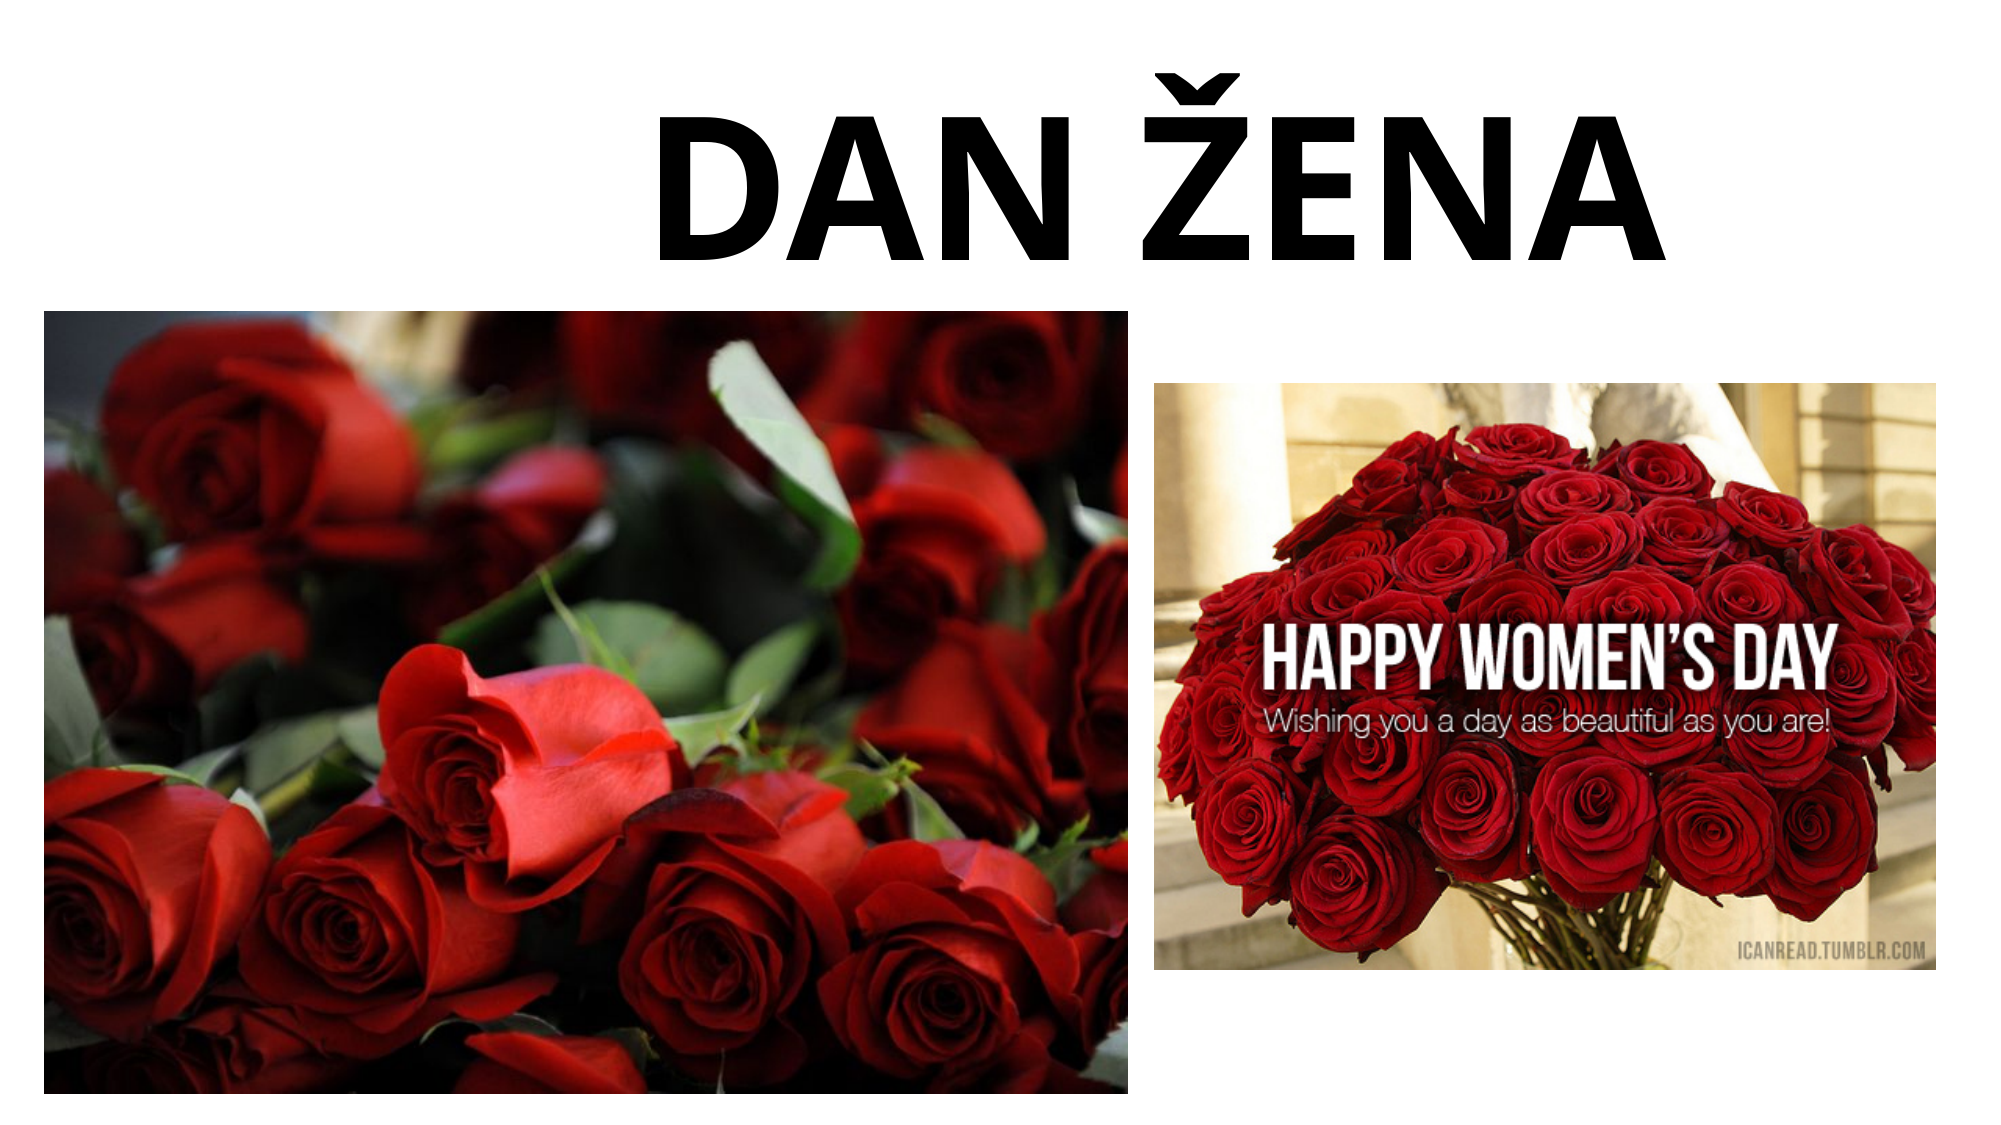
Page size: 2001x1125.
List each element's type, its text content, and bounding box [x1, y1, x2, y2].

title DAN ŽENA [404, 0, 1905, 312]
picture [1154, 383, 1936, 970]
picture [44, 311, 1128, 1095]
